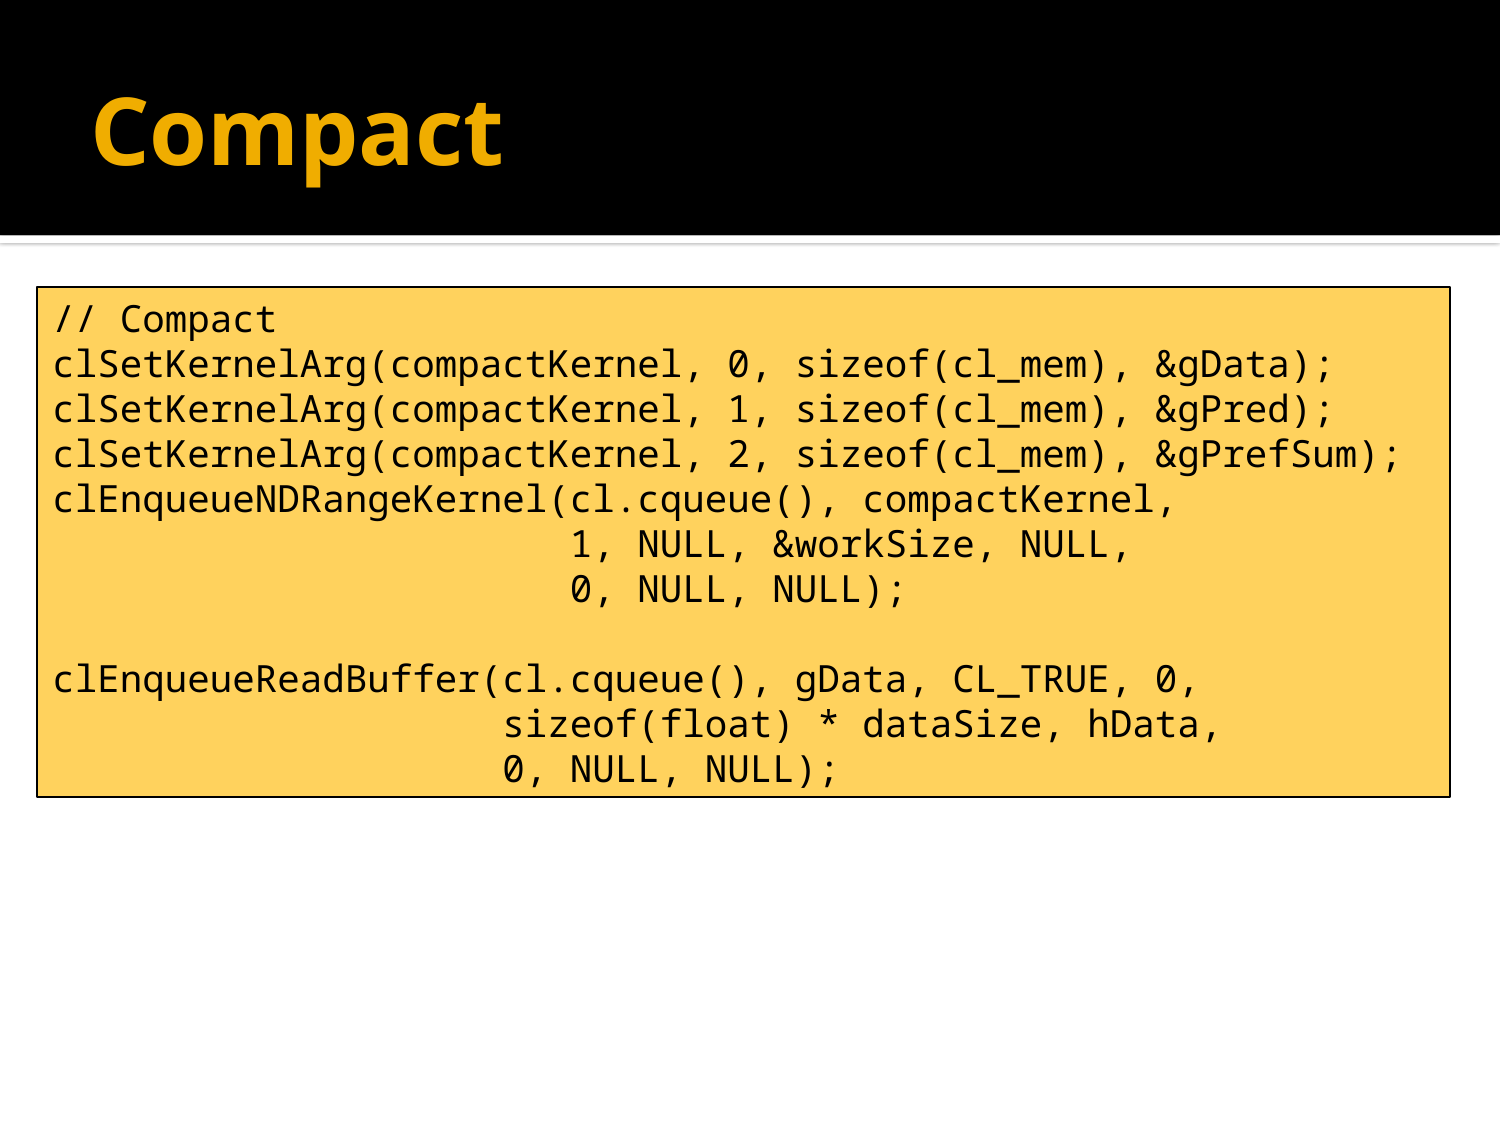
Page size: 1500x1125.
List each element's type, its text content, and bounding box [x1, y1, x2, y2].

text_box // Compact clSetKernelArg(compactKernel, 0, sizeof(cl_mem), &gData); clSetKernelArg(compactKernel, 1, sizeof(cl_mem), &gPred); clSetKernelArg(compactKernel, 2, sizeof(cl_mem), &gPrefSum); clEnqueueNDRangeKernel(cl.cqueue(), compactKernel, 1, NULL, &workSize, NULL, 0, NULL, NULL); clEnqueueReadBuffer(cl.cqueue(), gData, CL_TRUE, 0, sizeof(float) * dataSize, hData, 0, NULL, NULL); [37, 287, 1450, 798]
title Compact [75, 25, 1425, 231]
